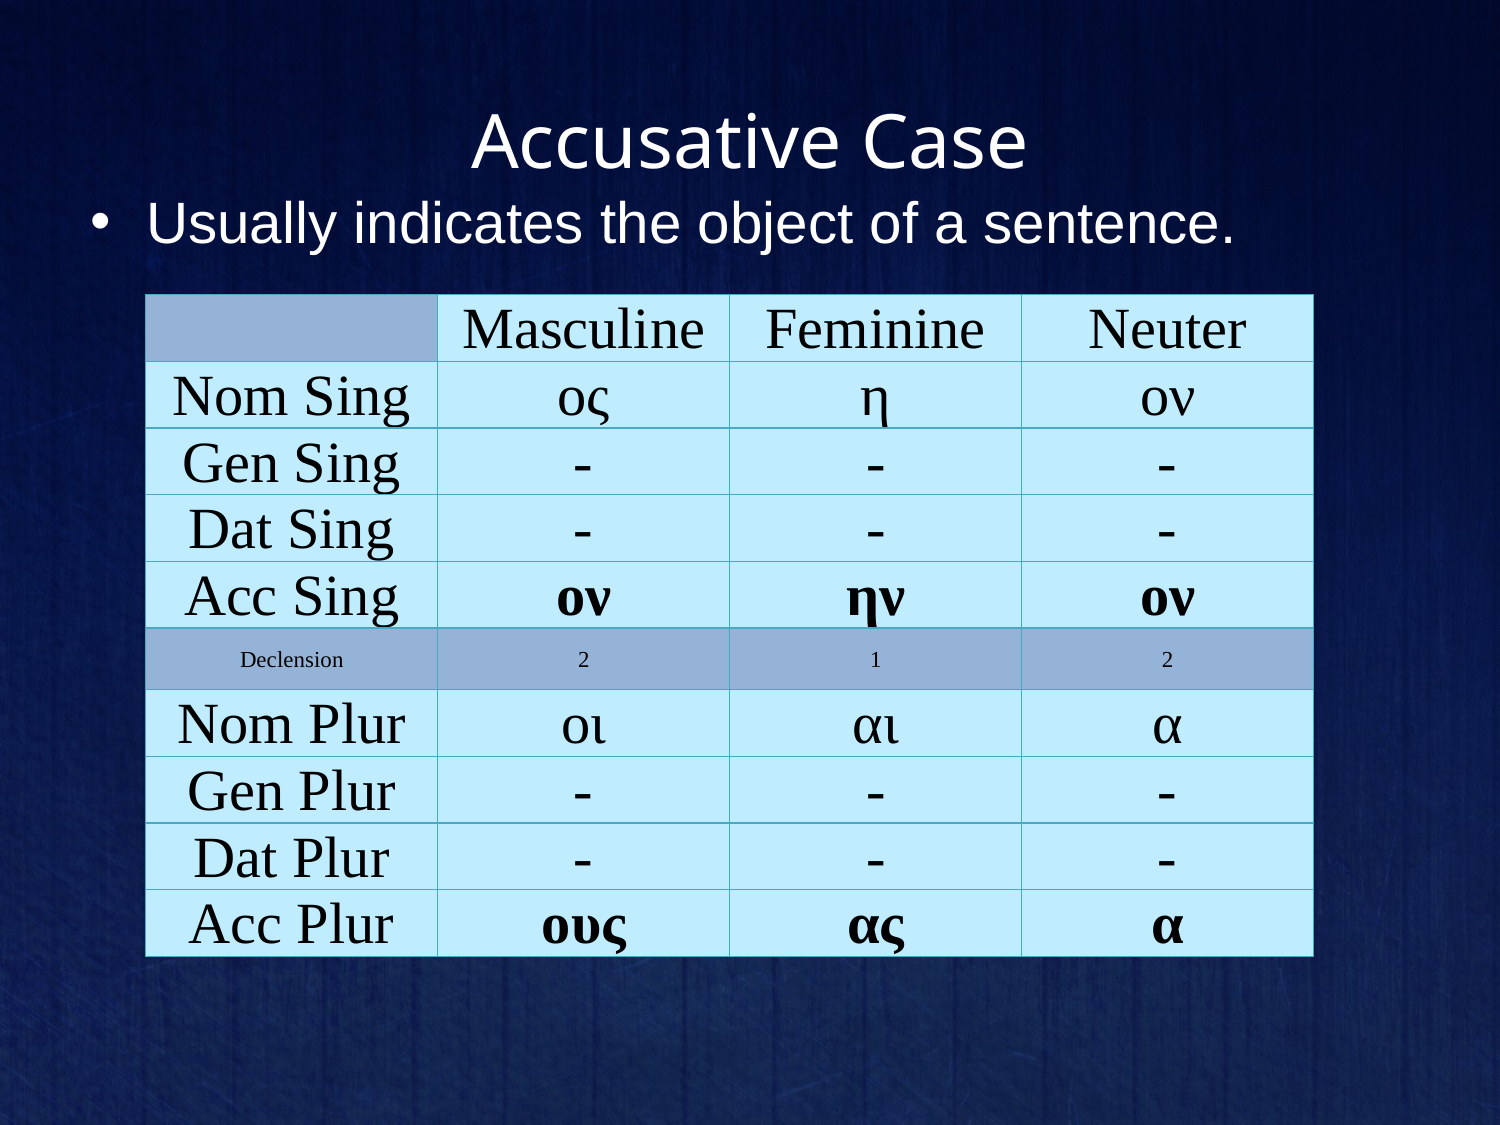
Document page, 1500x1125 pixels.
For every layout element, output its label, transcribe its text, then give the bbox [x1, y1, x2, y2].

table_cell α [1022, 890, 1313, 956]
table_cell Acc Sing [146, 562, 437, 627]
table_cell ην [730, 562, 1021, 627]
table_header Feminine [730, 295, 1021, 361]
table_cell 1 [730, 629, 1021, 689]
table_cell Dat Plur [146, 824, 437, 889]
table_cell - [438, 824, 729, 889]
table_cell - [730, 429, 1021, 494]
table_header Neuter [1022, 295, 1313, 361]
table_cell - [730, 495, 1021, 561]
table_cell ον [1022, 562, 1313, 627]
table_cell ους [438, 890, 729, 956]
table_cell - [730, 824, 1021, 889]
table_cell 2 [438, 629, 729, 689]
table_cell Dat Sing [146, 495, 437, 561]
table_cell Declension [146, 629, 437, 689]
picture [0, 0, 1500, 1125]
table_cell - [438, 429, 729, 494]
table_cell Gen Sing [146, 429, 437, 494]
table_cell αι [730, 690, 1021, 756]
table_cell ας [730, 890, 1021, 956]
table_cell - [438, 757, 729, 822]
title Accusative Case [75, 45, 1425, 178]
table_cell οι [438, 690, 729, 756]
table_cell Gen Plur [146, 757, 437, 822]
table_cell Nom Sing [146, 362, 437, 427]
table_cell ος [438, 362, 729, 427]
table_header Masculine [438, 295, 729, 361]
table_cell α [1022, 690, 1313, 756]
list Usually indicates the object of a sentence. [75, 178, 1425, 287]
table_cell ον [1022, 362, 1313, 427]
table_cell - [1022, 495, 1313, 561]
table_cell η [730, 362, 1021, 427]
table_cell - [1022, 757, 1313, 822]
table_header [146, 295, 437, 361]
table_cell Acc Plur [146, 890, 437, 956]
table_cell - [1022, 429, 1313, 494]
table_cell ον [438, 562, 729, 627]
table_cell - [730, 757, 1021, 822]
table_cell 2 [1022, 629, 1313, 689]
table_cell Nom Plur [146, 690, 437, 756]
table_cell - [1022, 824, 1313, 889]
table_cell - [438, 495, 729, 561]
